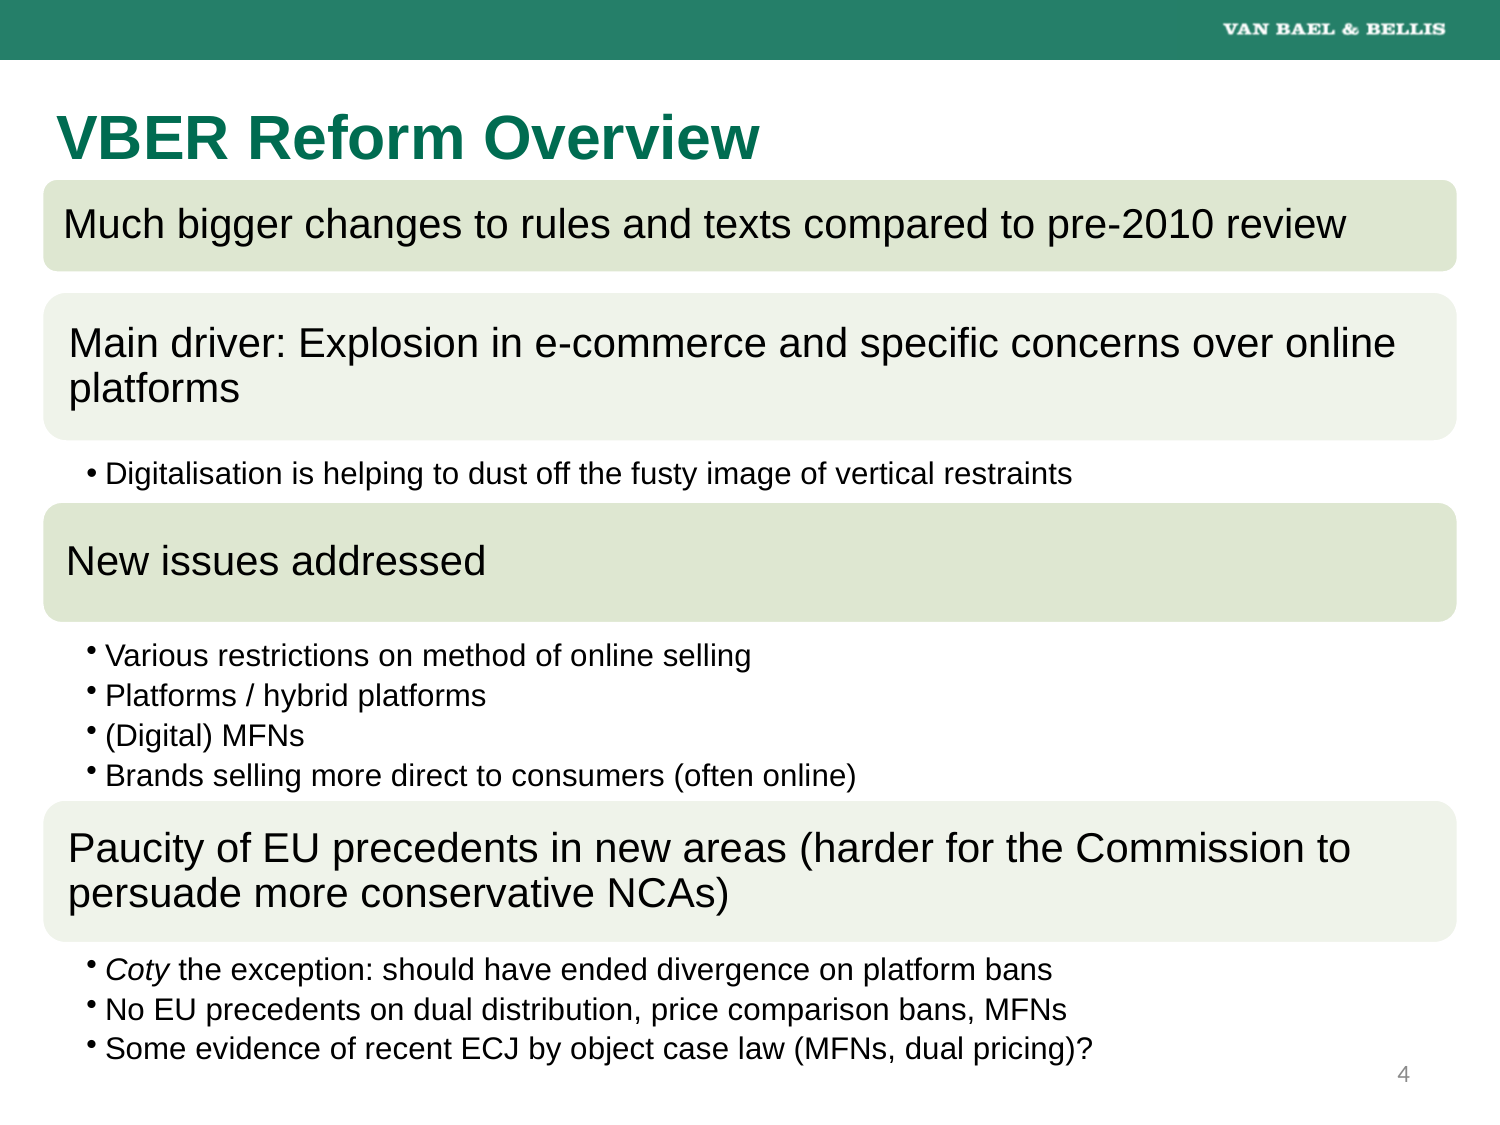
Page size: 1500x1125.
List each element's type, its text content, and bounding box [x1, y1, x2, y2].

title VBER Reform Overview [41, 87, 1306, 170]
picture [0, 0, 1500, 60]
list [41, 171, 1459, 1125]
